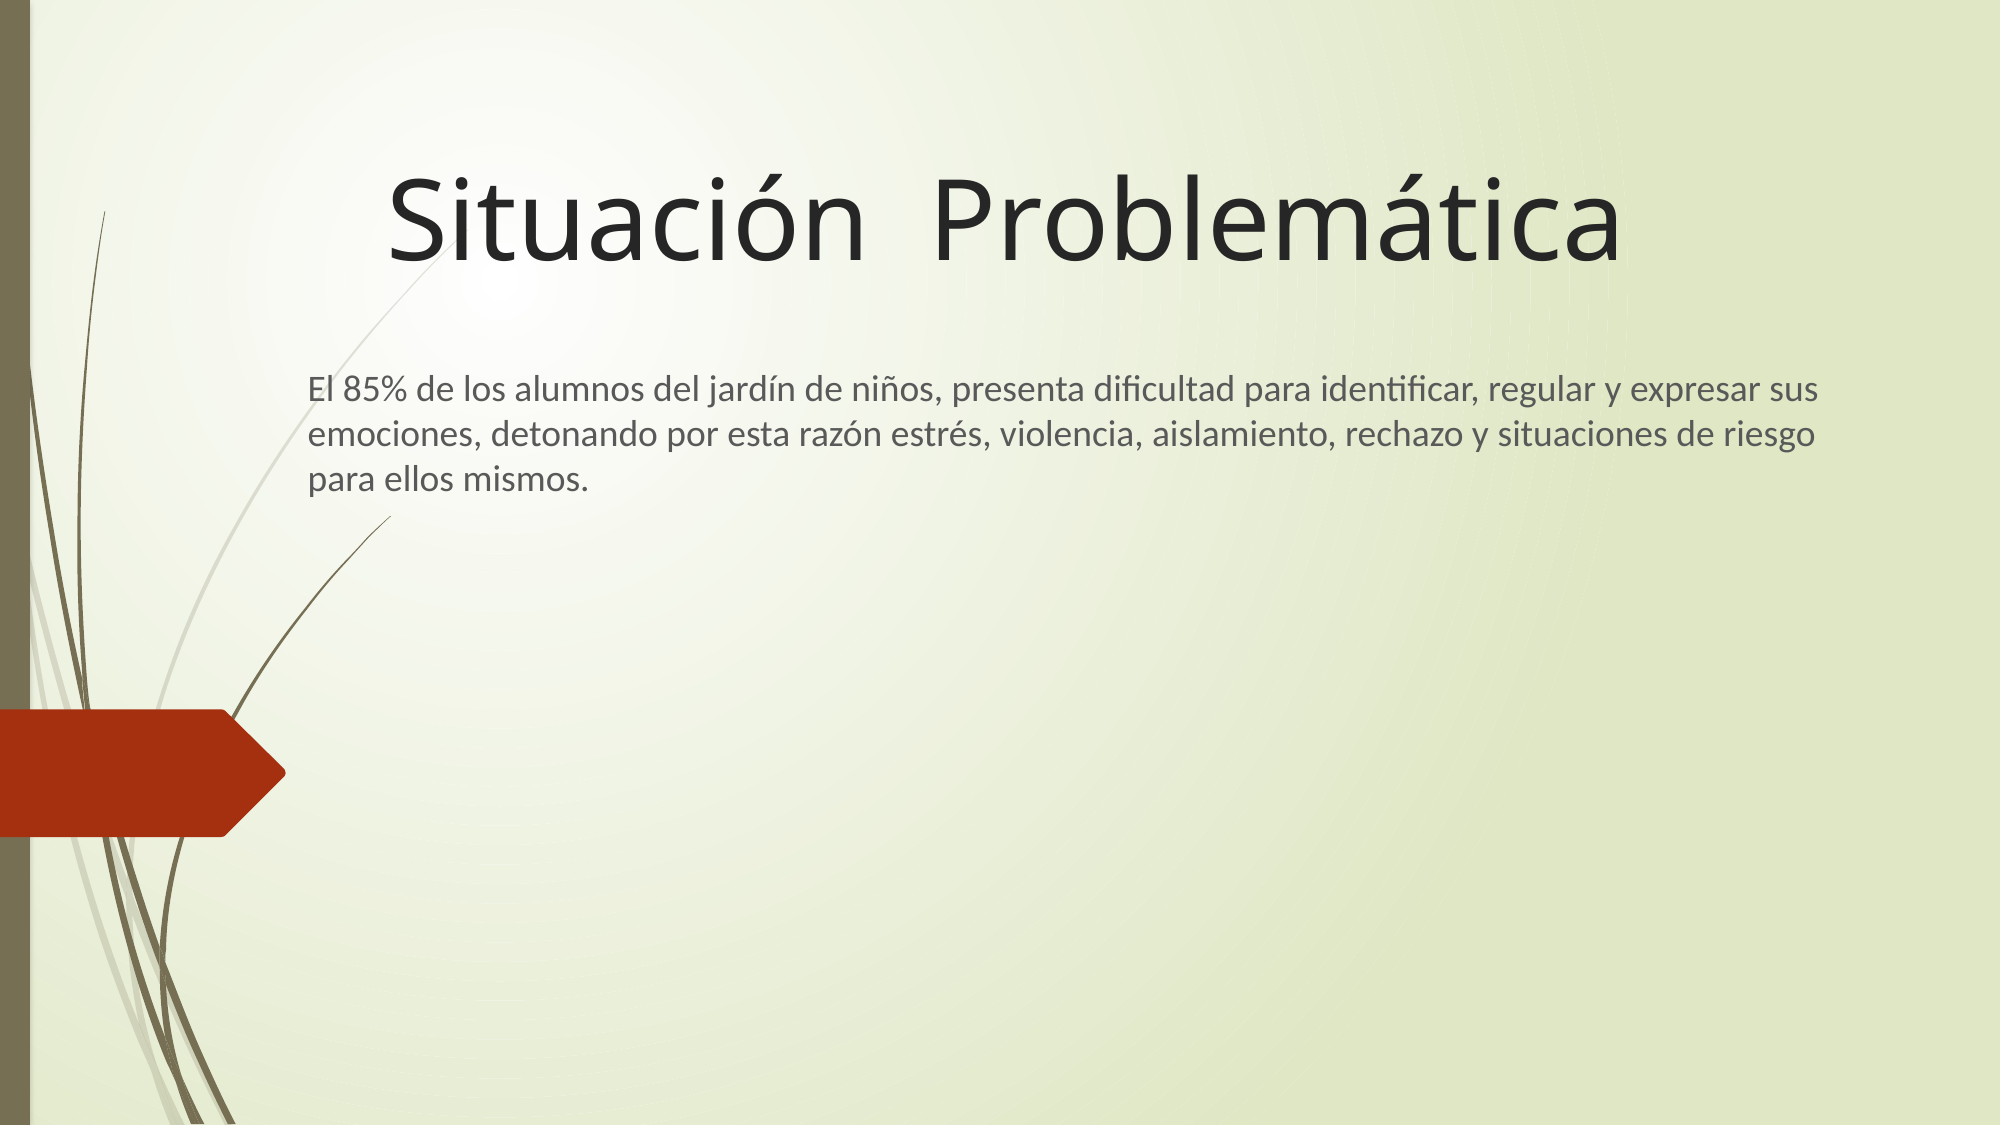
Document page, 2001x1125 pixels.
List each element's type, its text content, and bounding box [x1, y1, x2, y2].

title Situación Problemática [371, 130, 1776, 290]
subtitle El 85% de los alumnos del jardín de niños, presenta dificultad para identificar, regular y expresar sus emociones, detonando por esta razón estrés, violencia, aislamiento, rechazo y situaciones de riesgo para ellos mismos. [292, 290, 1888, 536]
